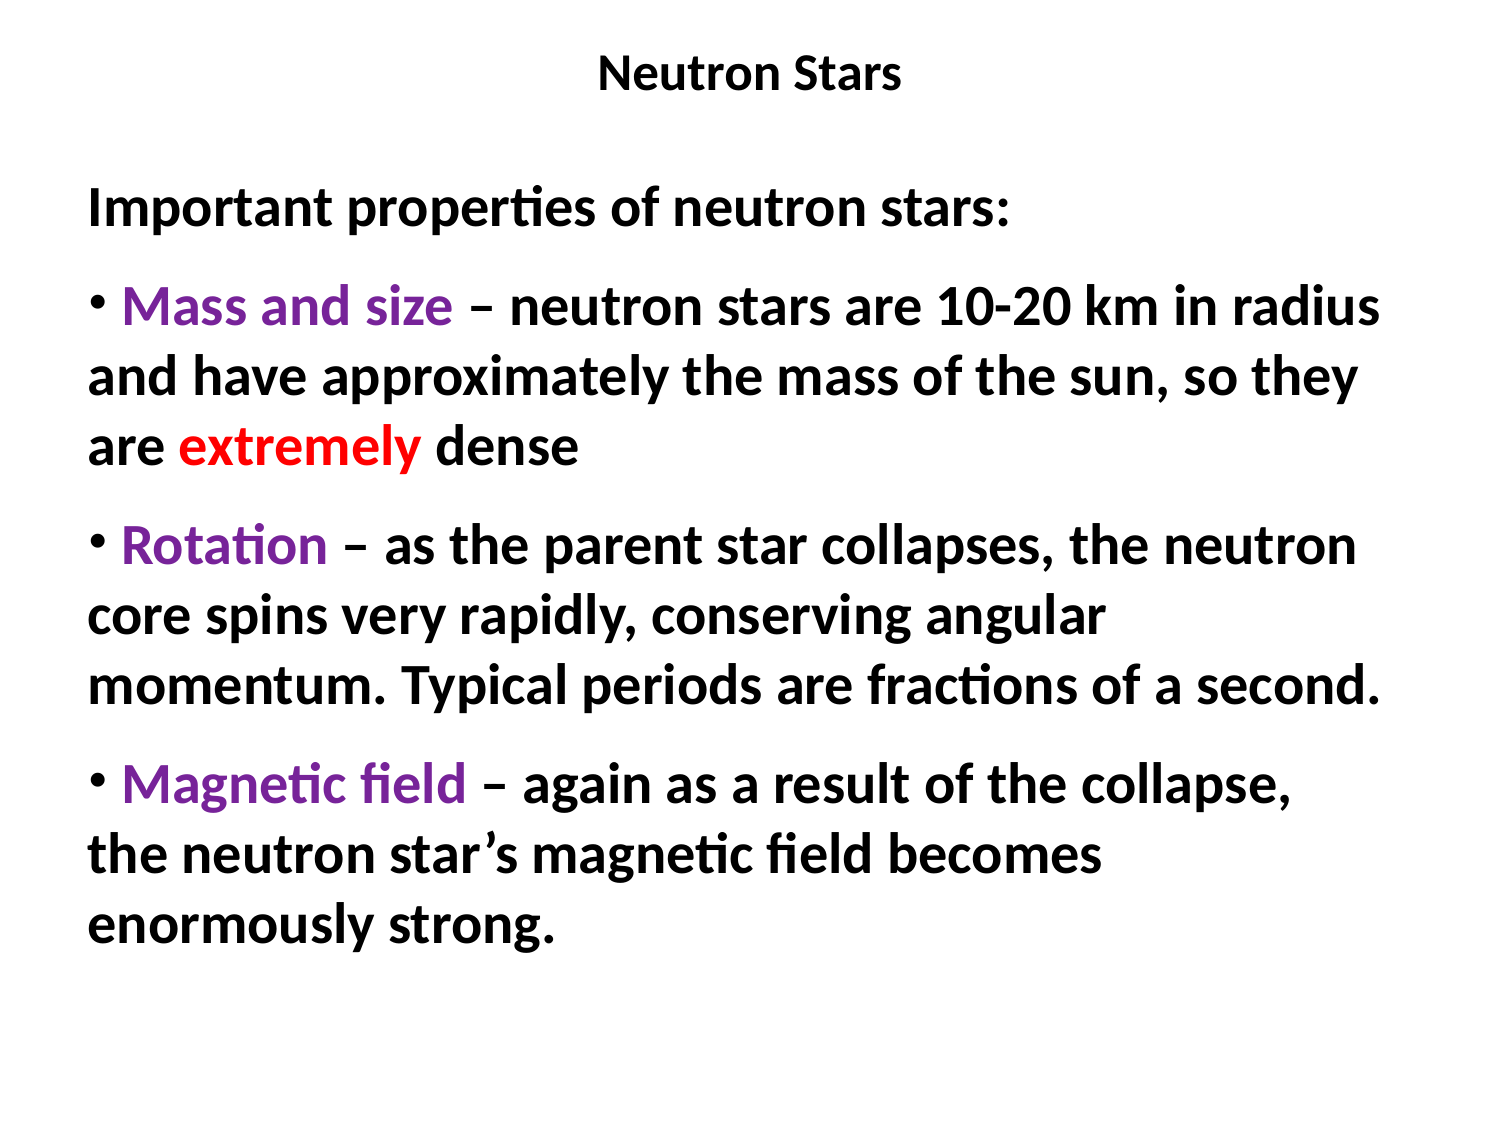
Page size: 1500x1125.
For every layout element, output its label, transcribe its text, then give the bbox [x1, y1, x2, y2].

text_box Important properties of neutron stars: Mass and size – neutron stars are 10-20 km in radius and have approximately the mass of the sun, so they are extremely dense Rotation – as the parent star collapses, the neutron core spins very rapidly, conserving angular momentum. Typical periods are fractions of a second. Magnetic field – again as a result of the collapse, the neutron star’s magnetic field becomes enormously strong. [72, 160, 1400, 963]
title Neutron Stars [112, 29, 1388, 109]
